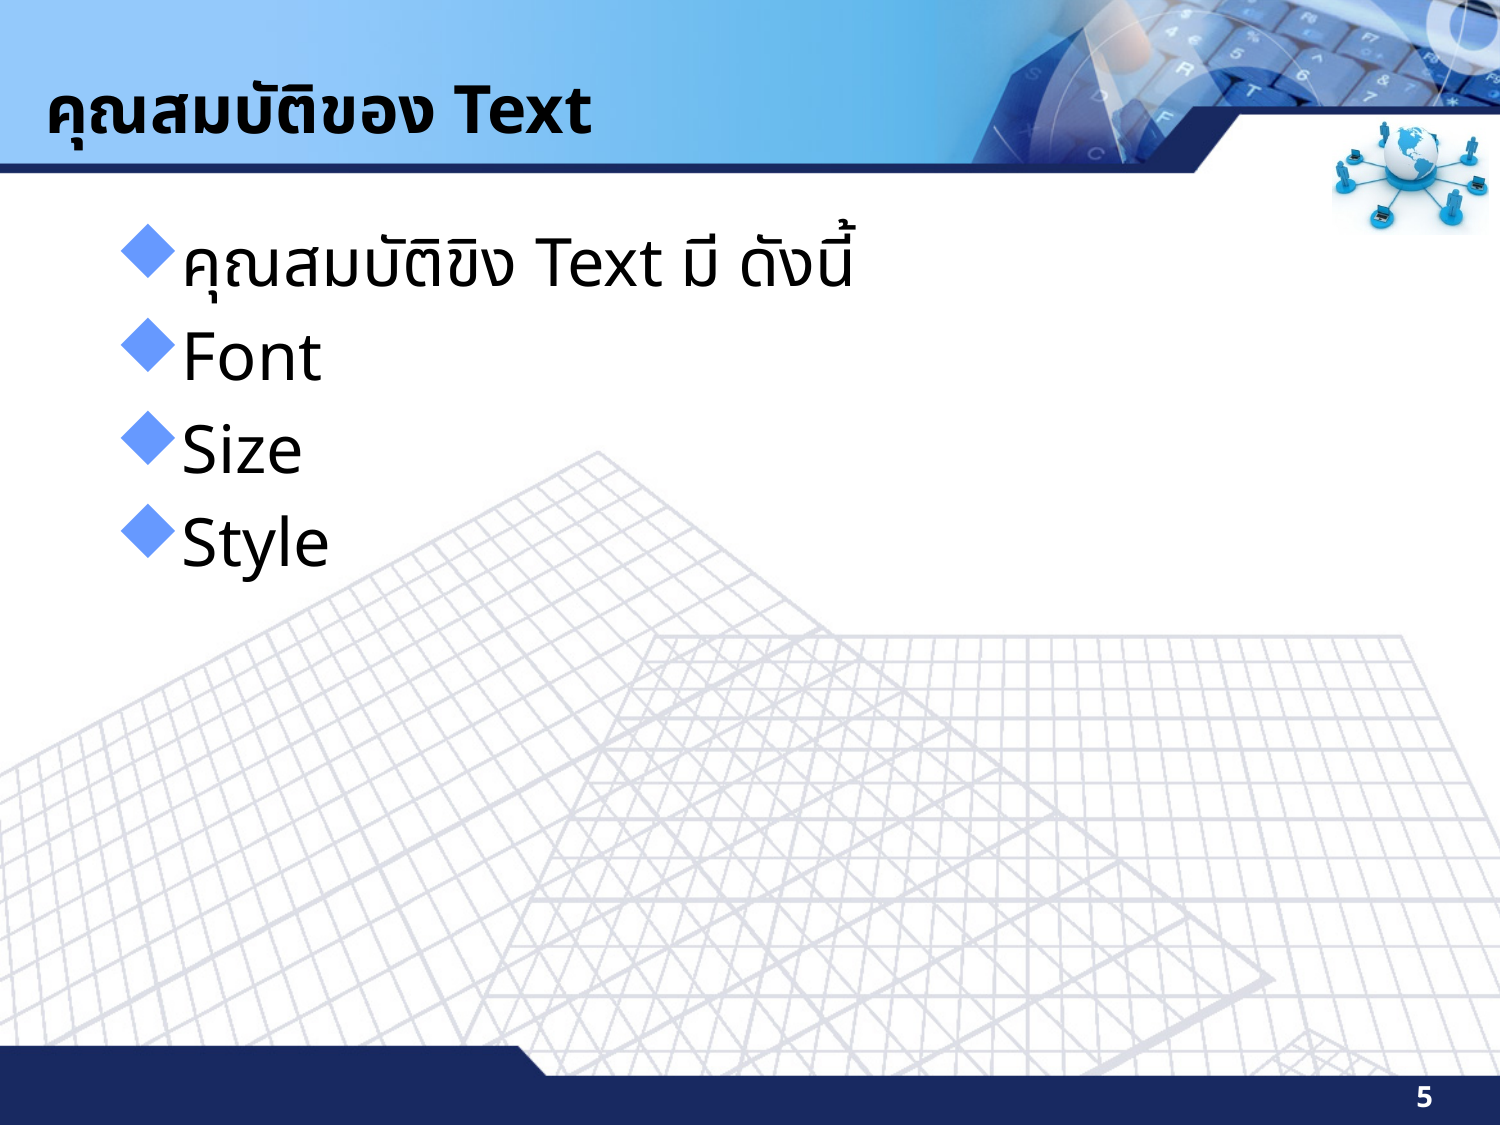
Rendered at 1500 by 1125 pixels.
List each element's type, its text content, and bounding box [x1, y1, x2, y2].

slide_number 5 [1361, 1070, 1488, 1125]
picture [0, 0, 1500, 1125]
list คุณสมบัติขิง Text มี ดังนี้ Font Size Style [100, 212, 1426, 1013]
title คุณสมบัติของ Text [29, 49, 1338, 164]
